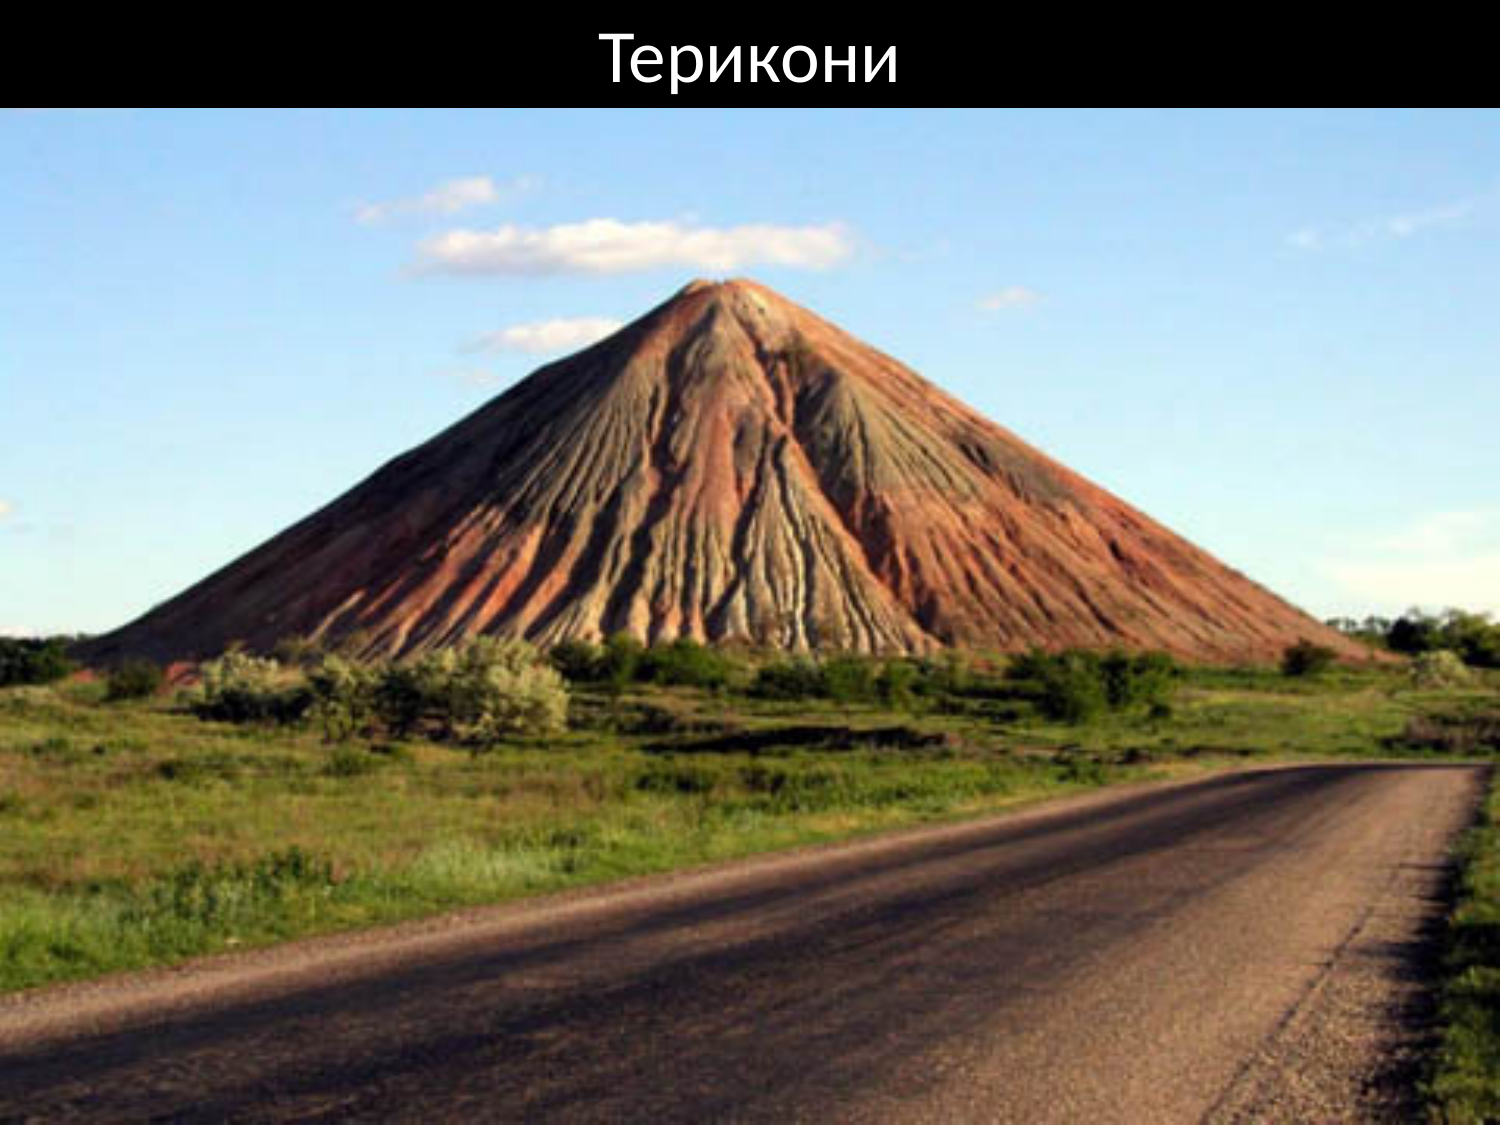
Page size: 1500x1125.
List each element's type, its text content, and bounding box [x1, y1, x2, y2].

picture [0, 105, 1500, 1125]
title Терикони [0, 0, 1500, 105]
